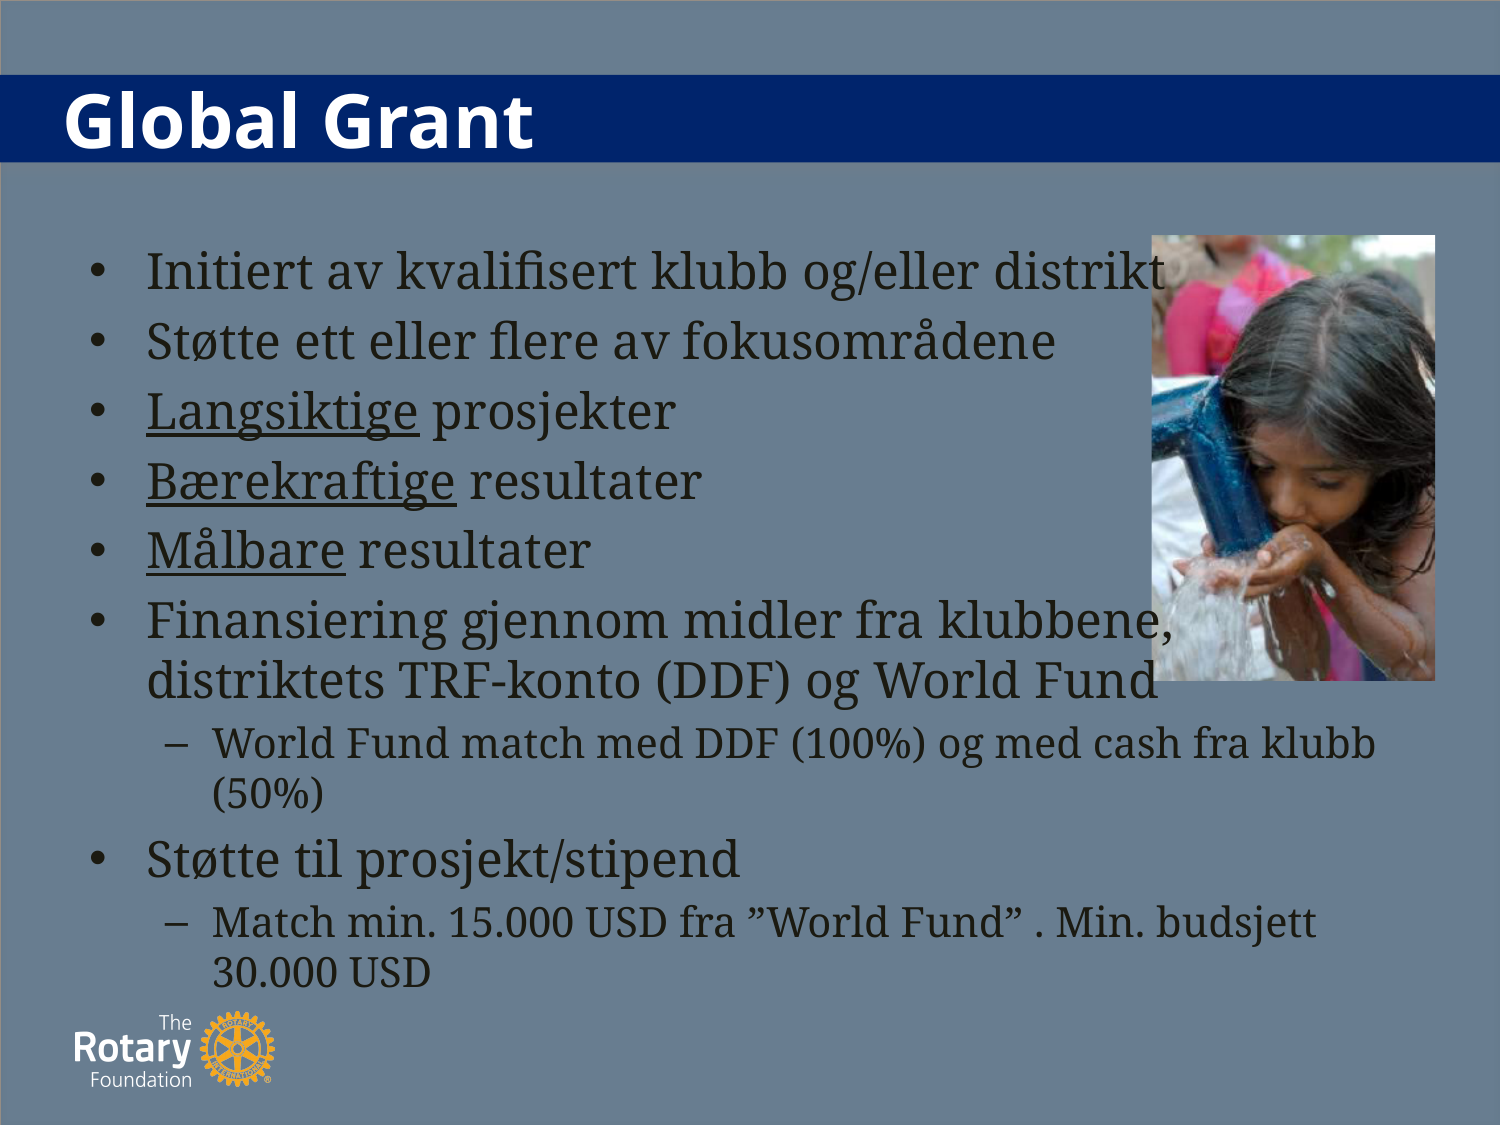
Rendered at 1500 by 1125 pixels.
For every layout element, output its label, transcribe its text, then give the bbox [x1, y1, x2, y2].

list Initiert av kvalifisert klubb og/eller distrikt Støtte ett eller flere av fokusområdene Langsiktige prosjekter Bærekraftige resultater Målbare resultater Finansiering gjennom midler fra klubbene, distriktets TRF-konto (DDF) og World Fund World Fund match med DDF (100%) og med cash fra klubb (50%) Støtte til prosjekt/stipend Match min. 15.000 USD fra ”World Fund” . Min. budsjett 30.000 USD [75, 231, 1425, 975]
title Global Grant [62, 75, 1500, 163]
picture [75, 1011, 275, 1087]
picture [1151, 235, 1436, 681]
